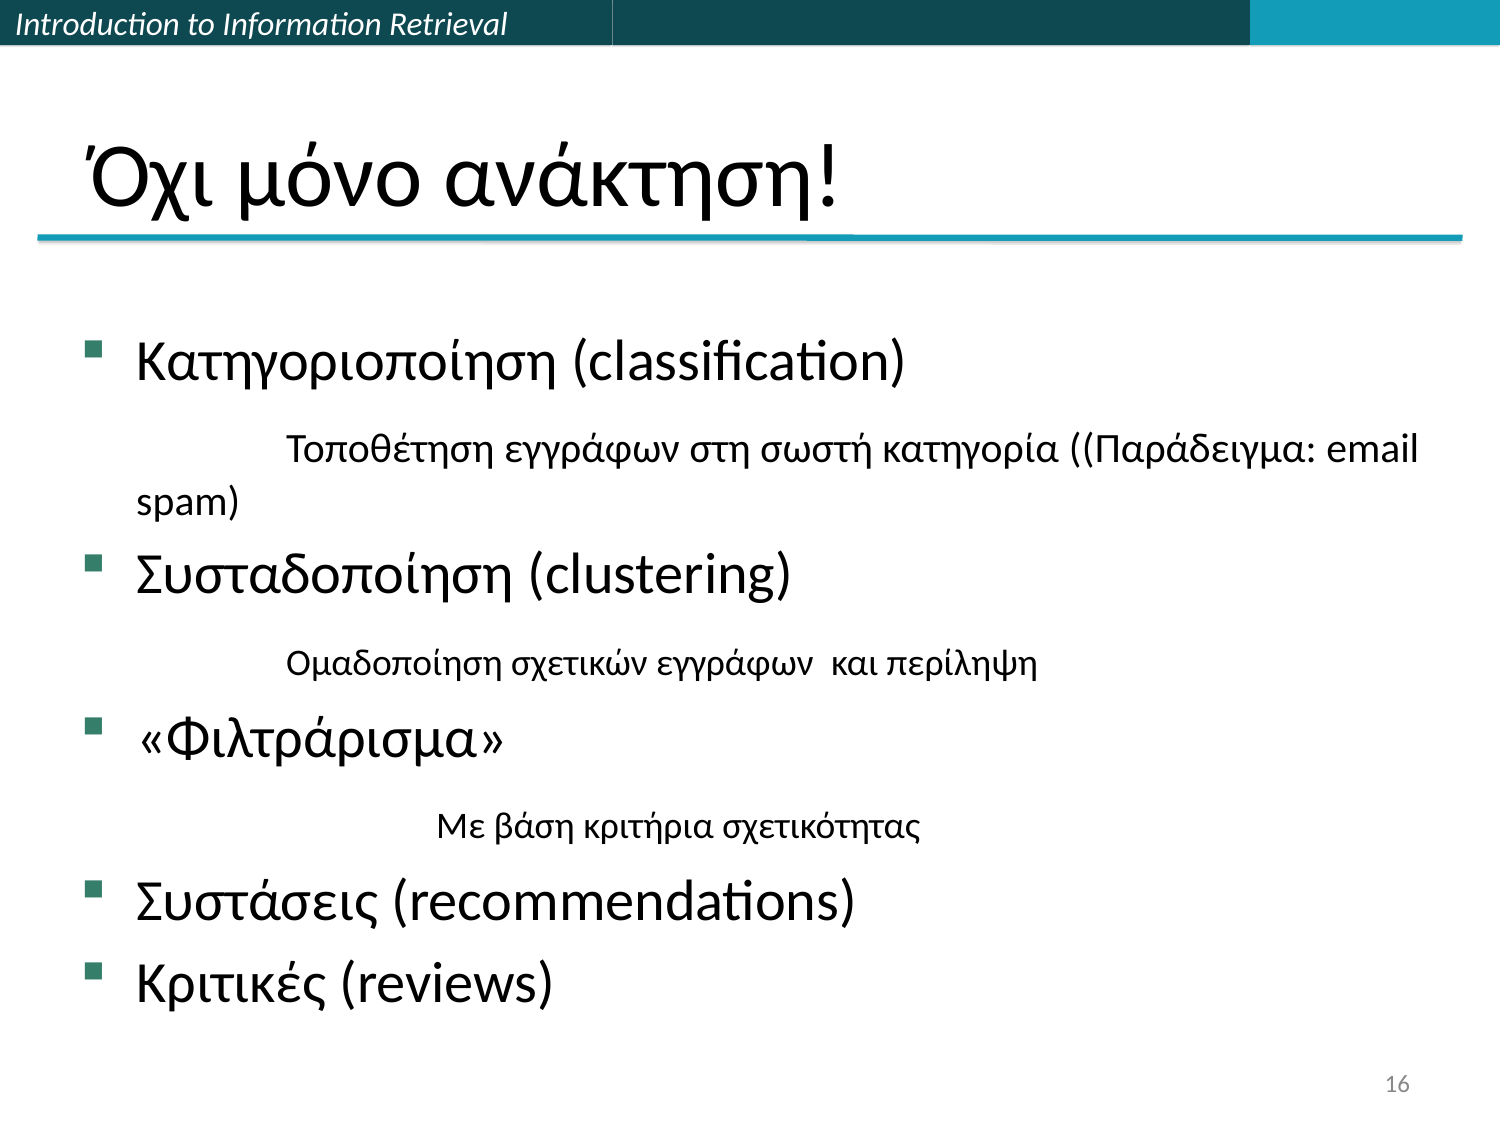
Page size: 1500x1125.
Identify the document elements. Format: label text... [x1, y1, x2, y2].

list Κατηγοριοποίηση (classification) Τοποθέτηση εγγράφων στη σωστή κατηγορία ((Παράδειγμα: email spam) Συσταδοποίηση (clustering) Ομαδοποίηση σχετικών εγγράφων και περίληψη «Φιλτράρισμα» Με βάση κριτήρια σχετικότητας Συστάσεις (recommendations) Κριτικές (reviews) [64, 314, 1471, 894]
slide_number 16 [1074, 1062, 1425, 1103]
title Όχι μόνο ανάκτηση! [74, 44, 1426, 233]
